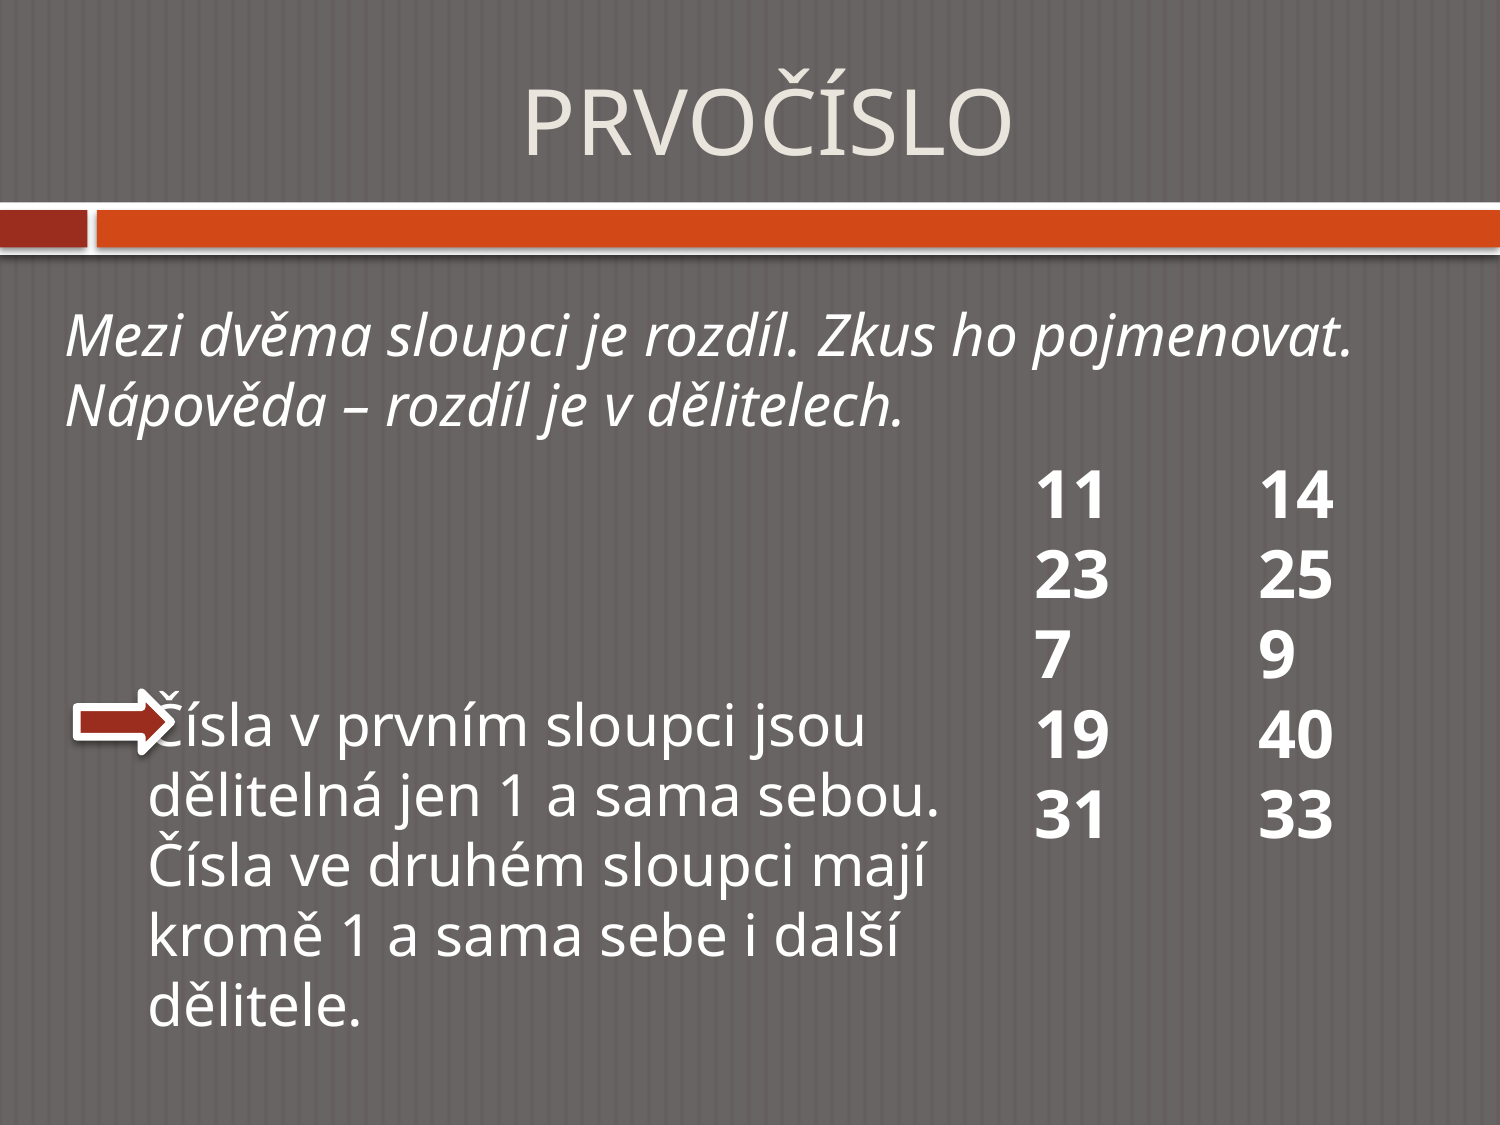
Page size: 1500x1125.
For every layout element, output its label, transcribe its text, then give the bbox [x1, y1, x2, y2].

text_box 14 25 9 40 33 [1244, 446, 1351, 859]
title PRVOČÍSLO [99, 37, 1438, 200]
text_box Čísla v prvním sloupci jsou dělitelná jen 1 a sama sebou. Čísla ve druhém sloupci mají kromě 1 a sama sebe i další dělitele. [132, 680, 956, 1046]
text_box [72, 688, 176, 756]
text_box Mezi dvěma sloupci je rozdíl. Zkus ho pojmenovat. Nápověda – rozdíl je v dělitelech. [49, 290, 1371, 446]
text_box 11 23 7 19 31 [1019, 446, 1126, 859]
